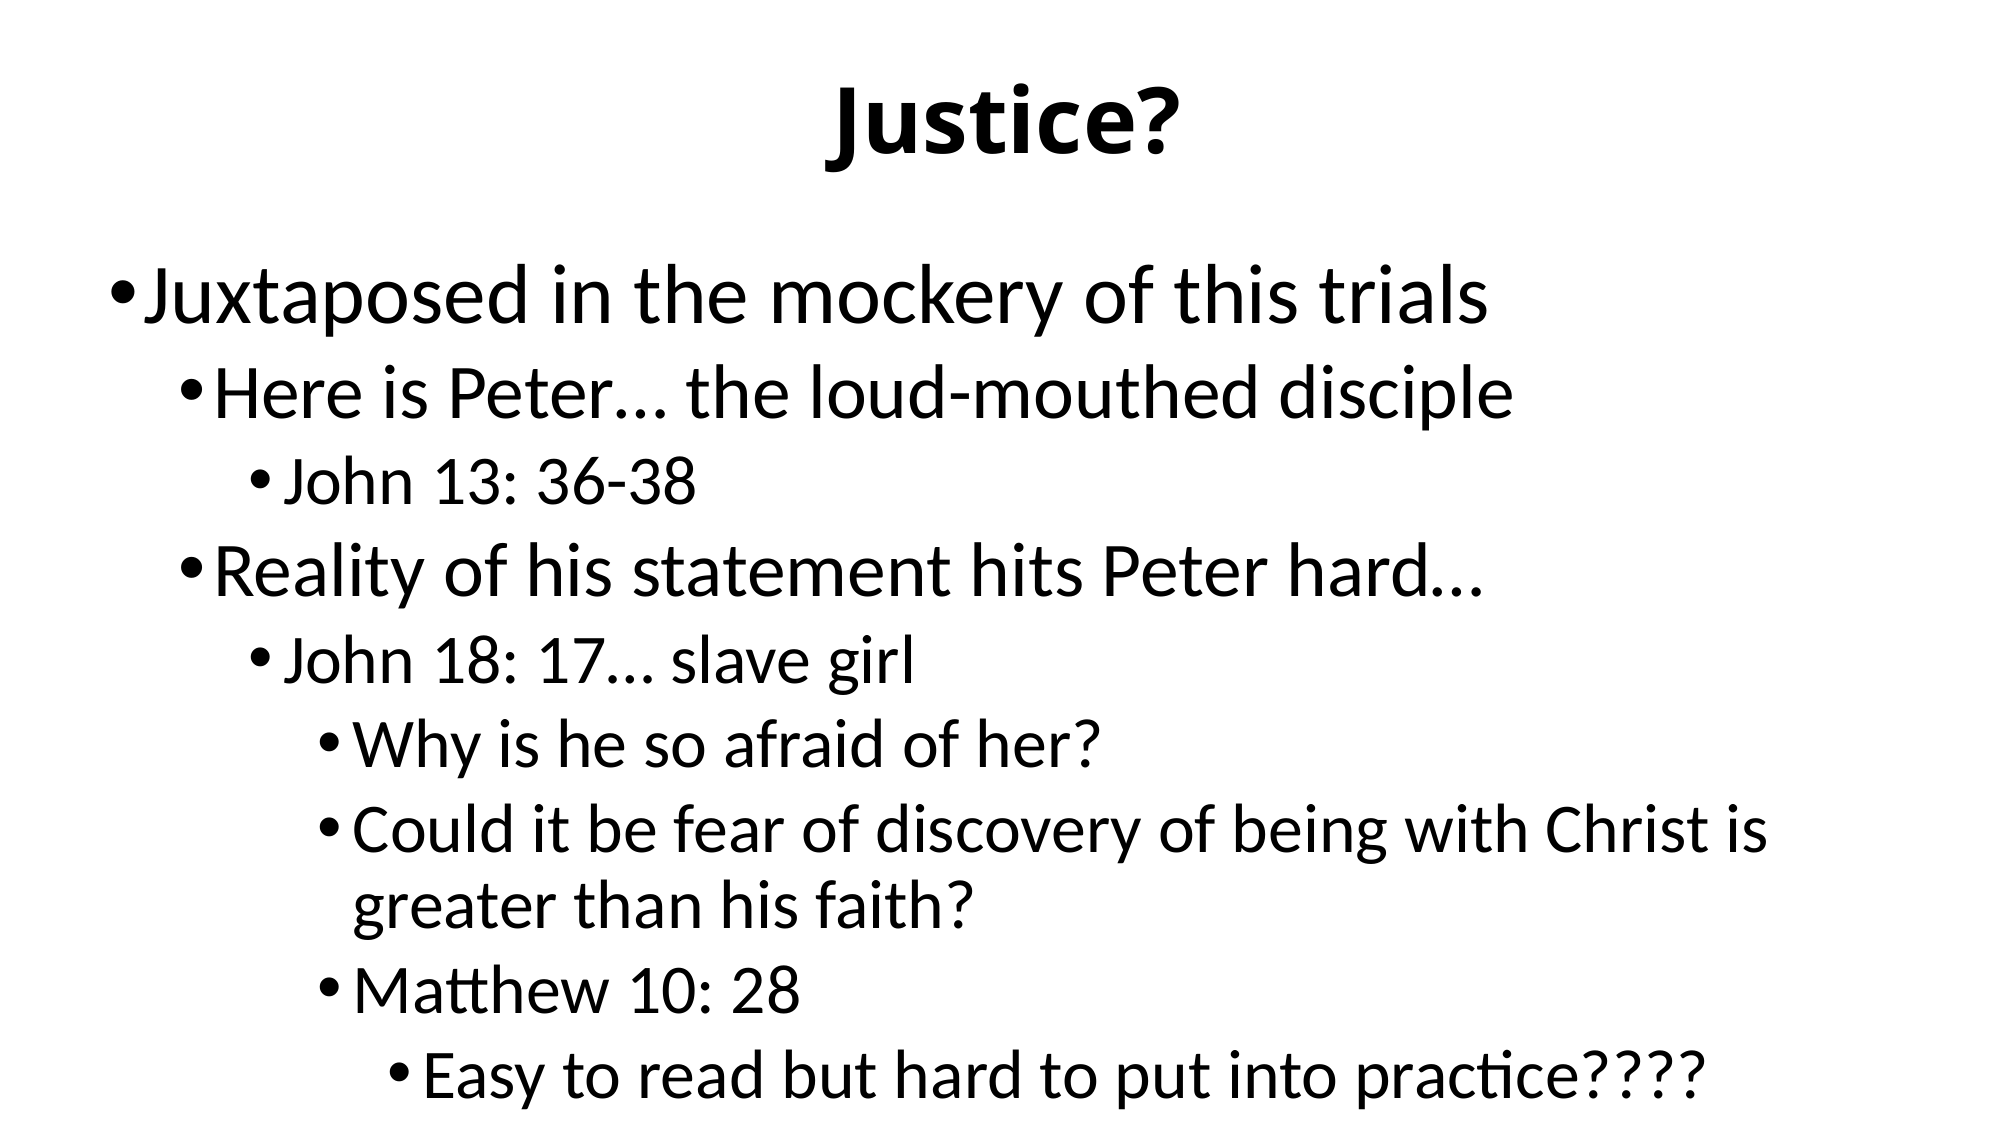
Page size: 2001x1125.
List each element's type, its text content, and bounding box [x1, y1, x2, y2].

title Justice? [93, 41, 1920, 207]
list Juxtaposed in the mockery of this trials Here is Peter… the loud-mouthed disciple John 13: 36-38 Reality of his statement hits Peter hard… John 18: 17… slave girl Why is he so afraid of her? Could it be fear of discovery of being with Christ is greater than his faith? Matthew 10: 28 Easy to read but hard to put into practice???? [93, 242, 1920, 1125]
